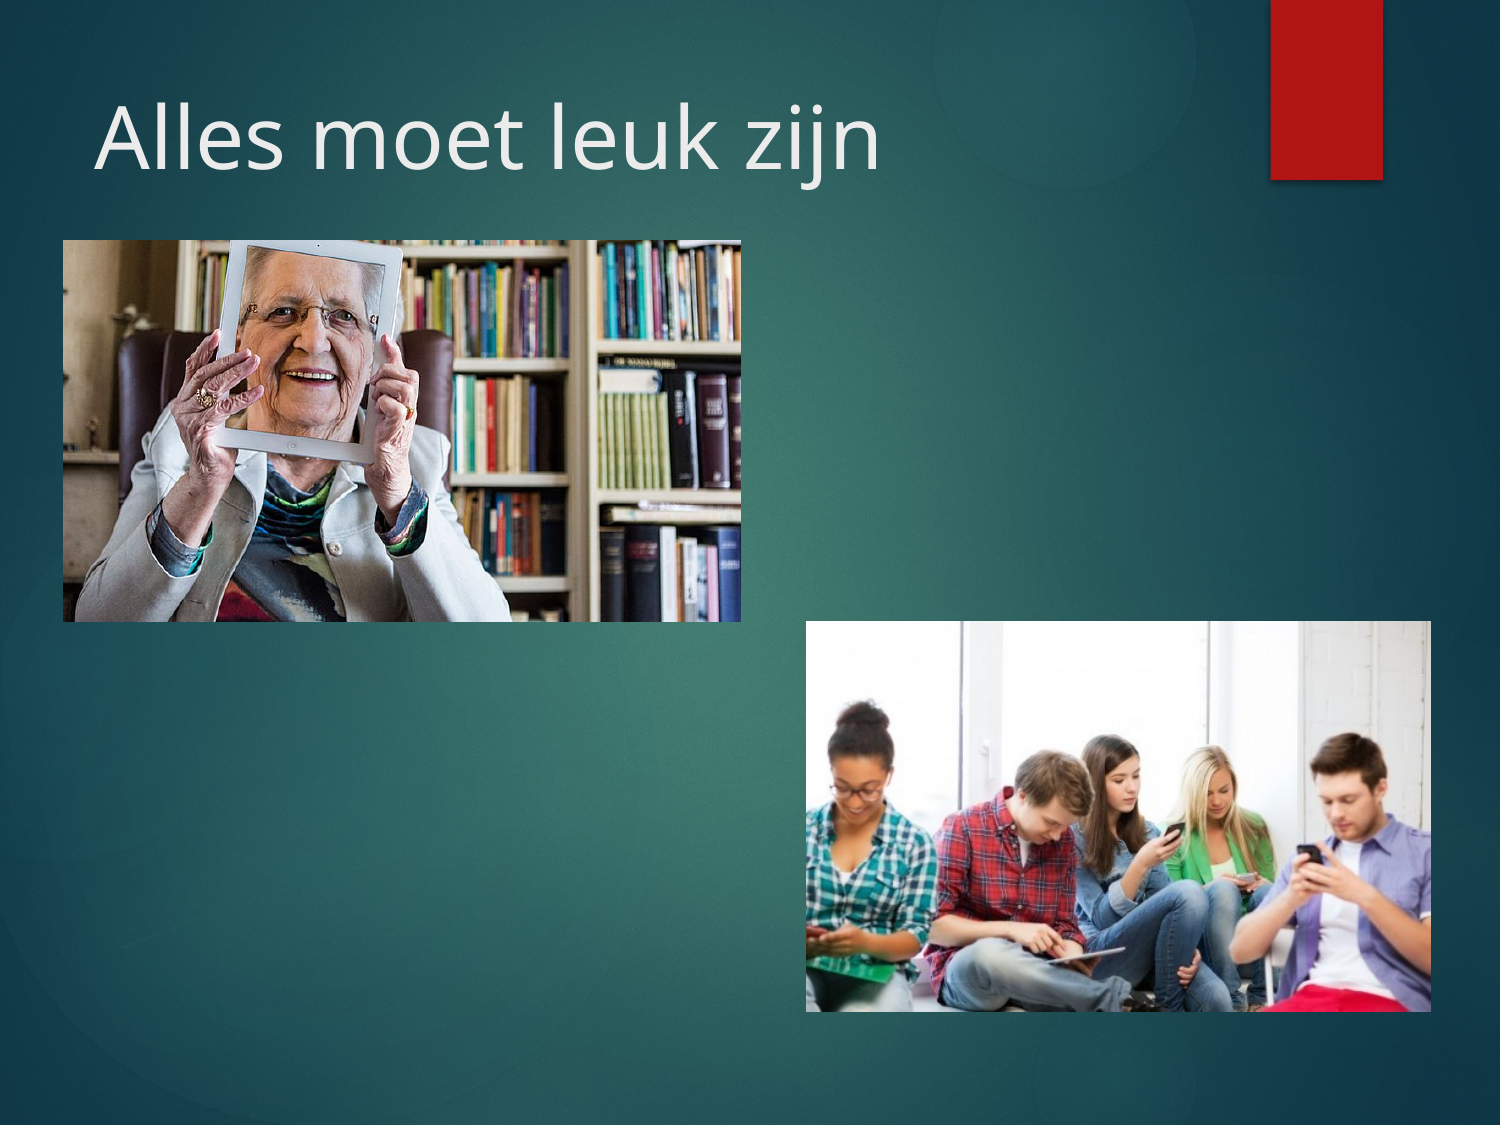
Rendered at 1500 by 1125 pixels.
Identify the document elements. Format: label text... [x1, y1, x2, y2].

picture [62, 240, 741, 623]
title Alles moet leuk zijn [79, 74, 1237, 304]
picture [806, 621, 1432, 1012]
